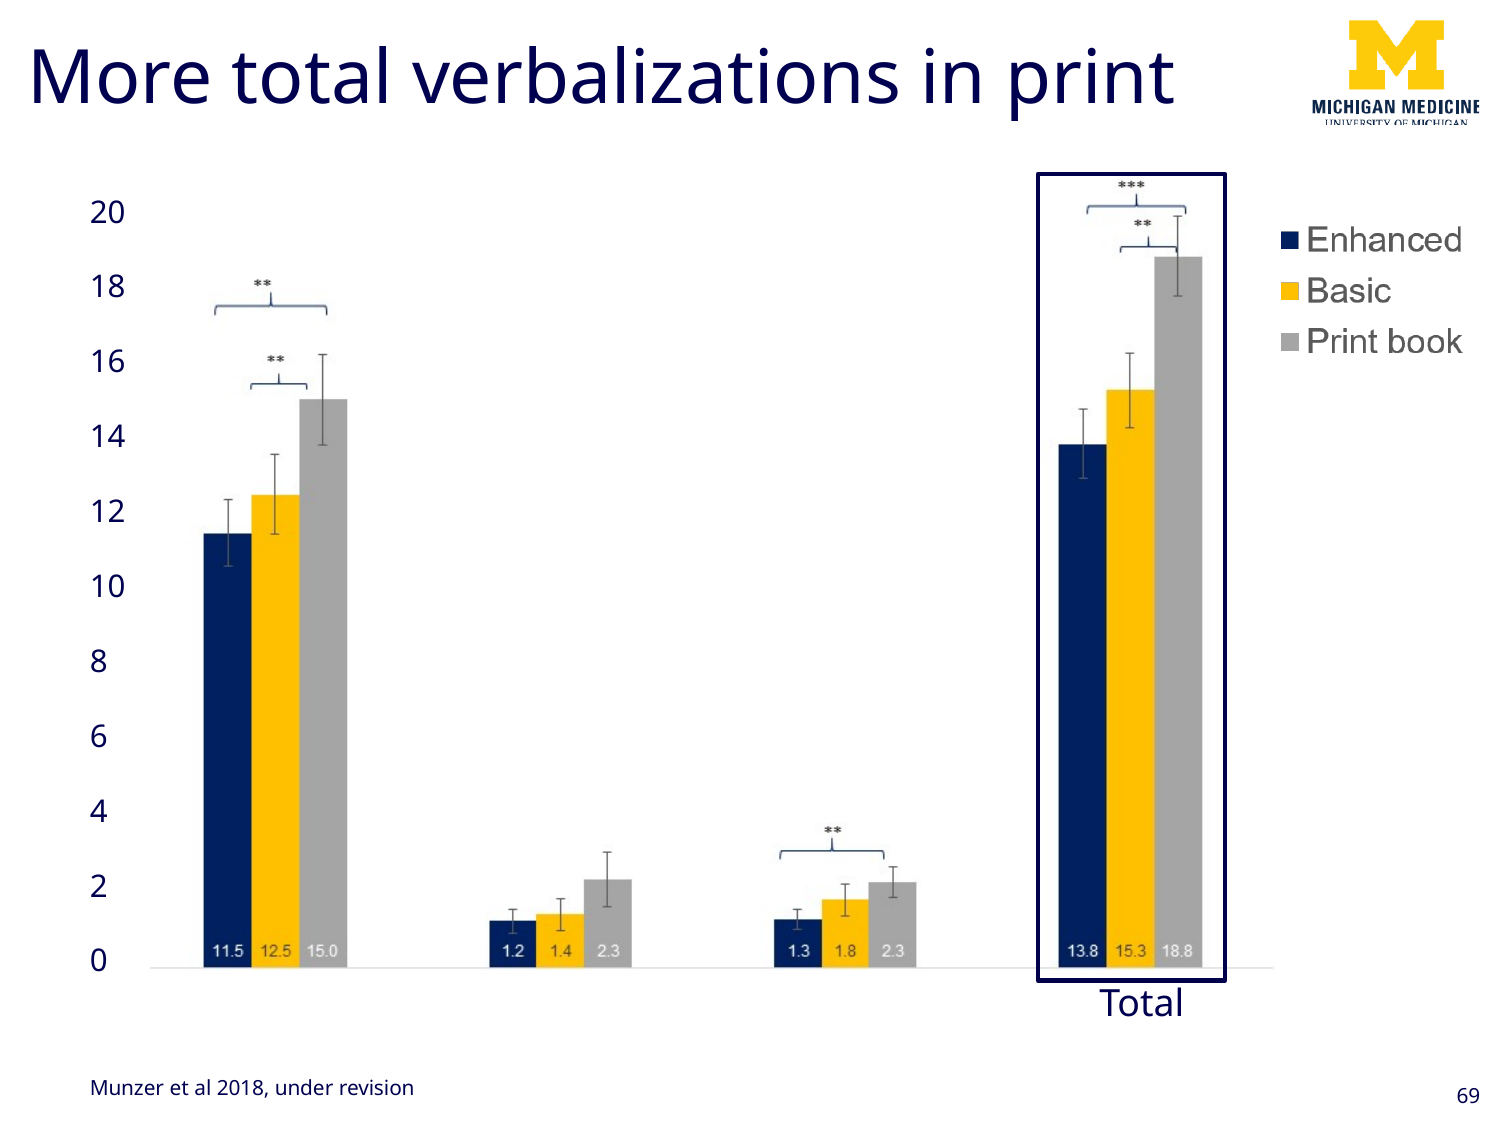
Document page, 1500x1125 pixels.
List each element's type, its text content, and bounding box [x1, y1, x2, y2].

slide_number 69 [1433, 1067, 1500, 1125]
text_box [1036, 979, 1227, 983]
picture [1312, 20, 1480, 126]
text_box Total [1084, 983, 1213, 1032]
text_box Munzer et al 2018, under revision [74, 1067, 1434, 1107]
text_box 20 18 16 14 12 10 8 6 4 2 0 [75, 184, 188, 986]
title More total verbalizations in print [12, 4, 1500, 143]
picture [149, 173, 1495, 971]
